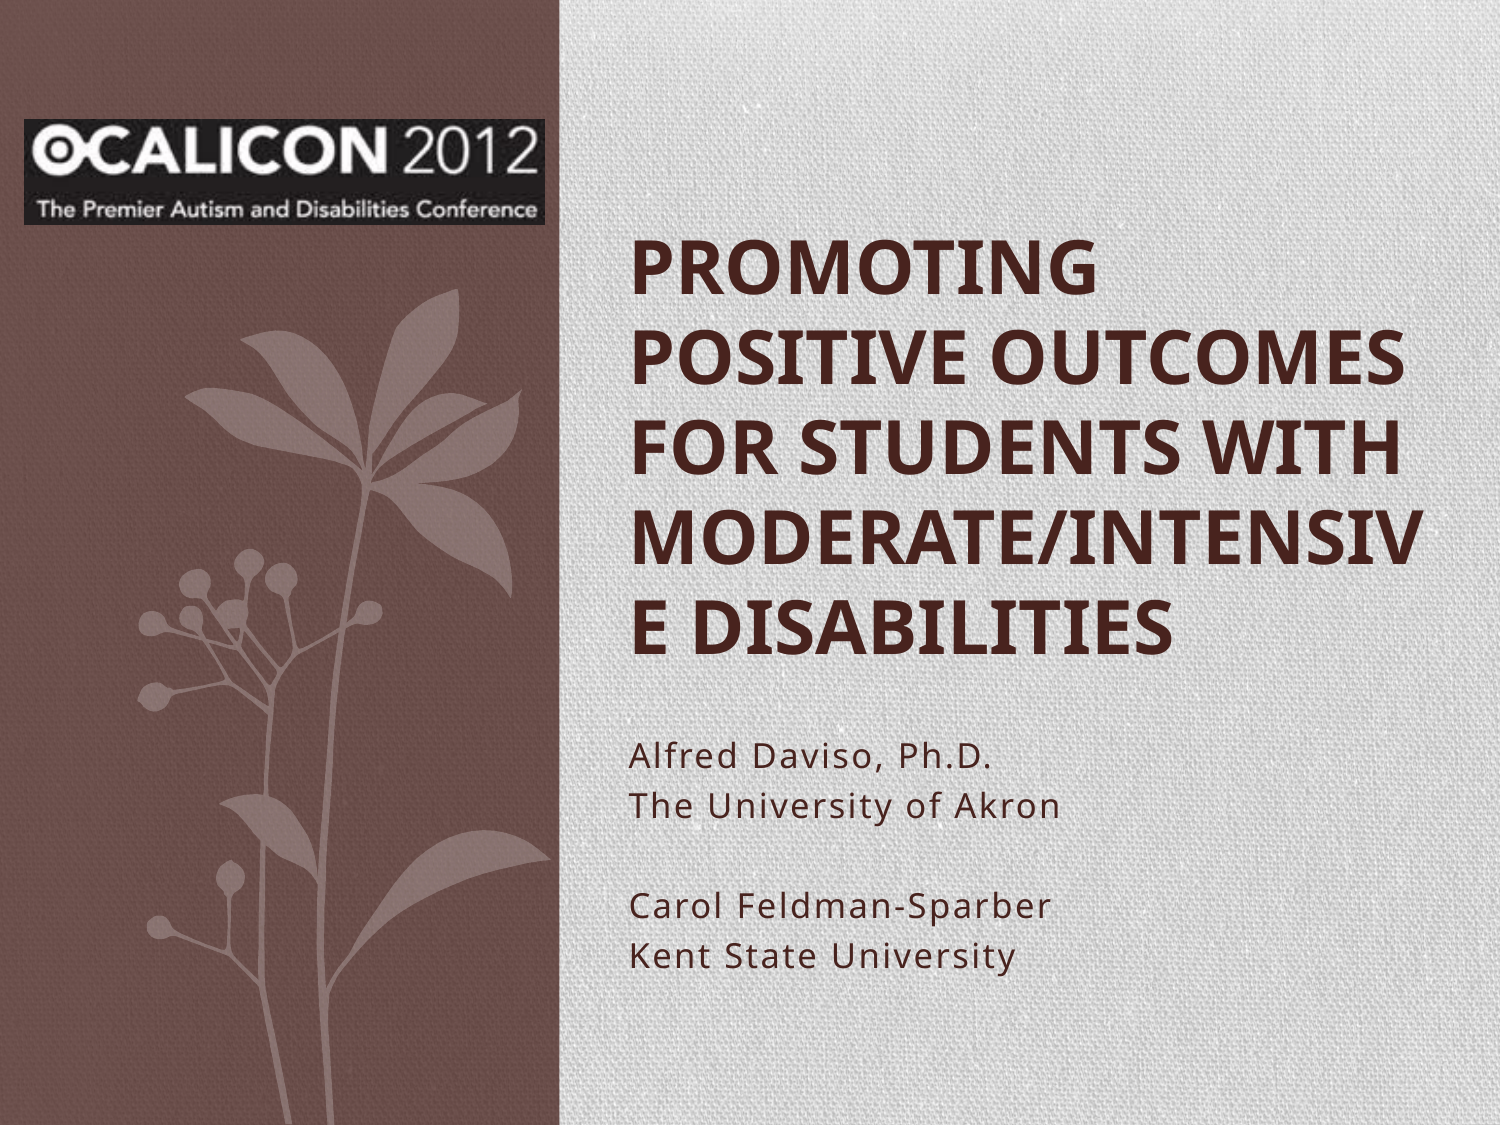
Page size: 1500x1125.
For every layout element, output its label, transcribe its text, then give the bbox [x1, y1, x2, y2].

subtitle Alfred Daviso, Ph.D. The University of Akron Carol Feldman-Sparber Kent State University [613, 726, 1454, 987]
picture [24, 119, 545, 226]
title Promoting Positive Outcomes for Students with Moderate/Intensive Disabilities [613, 299, 1454, 678]
